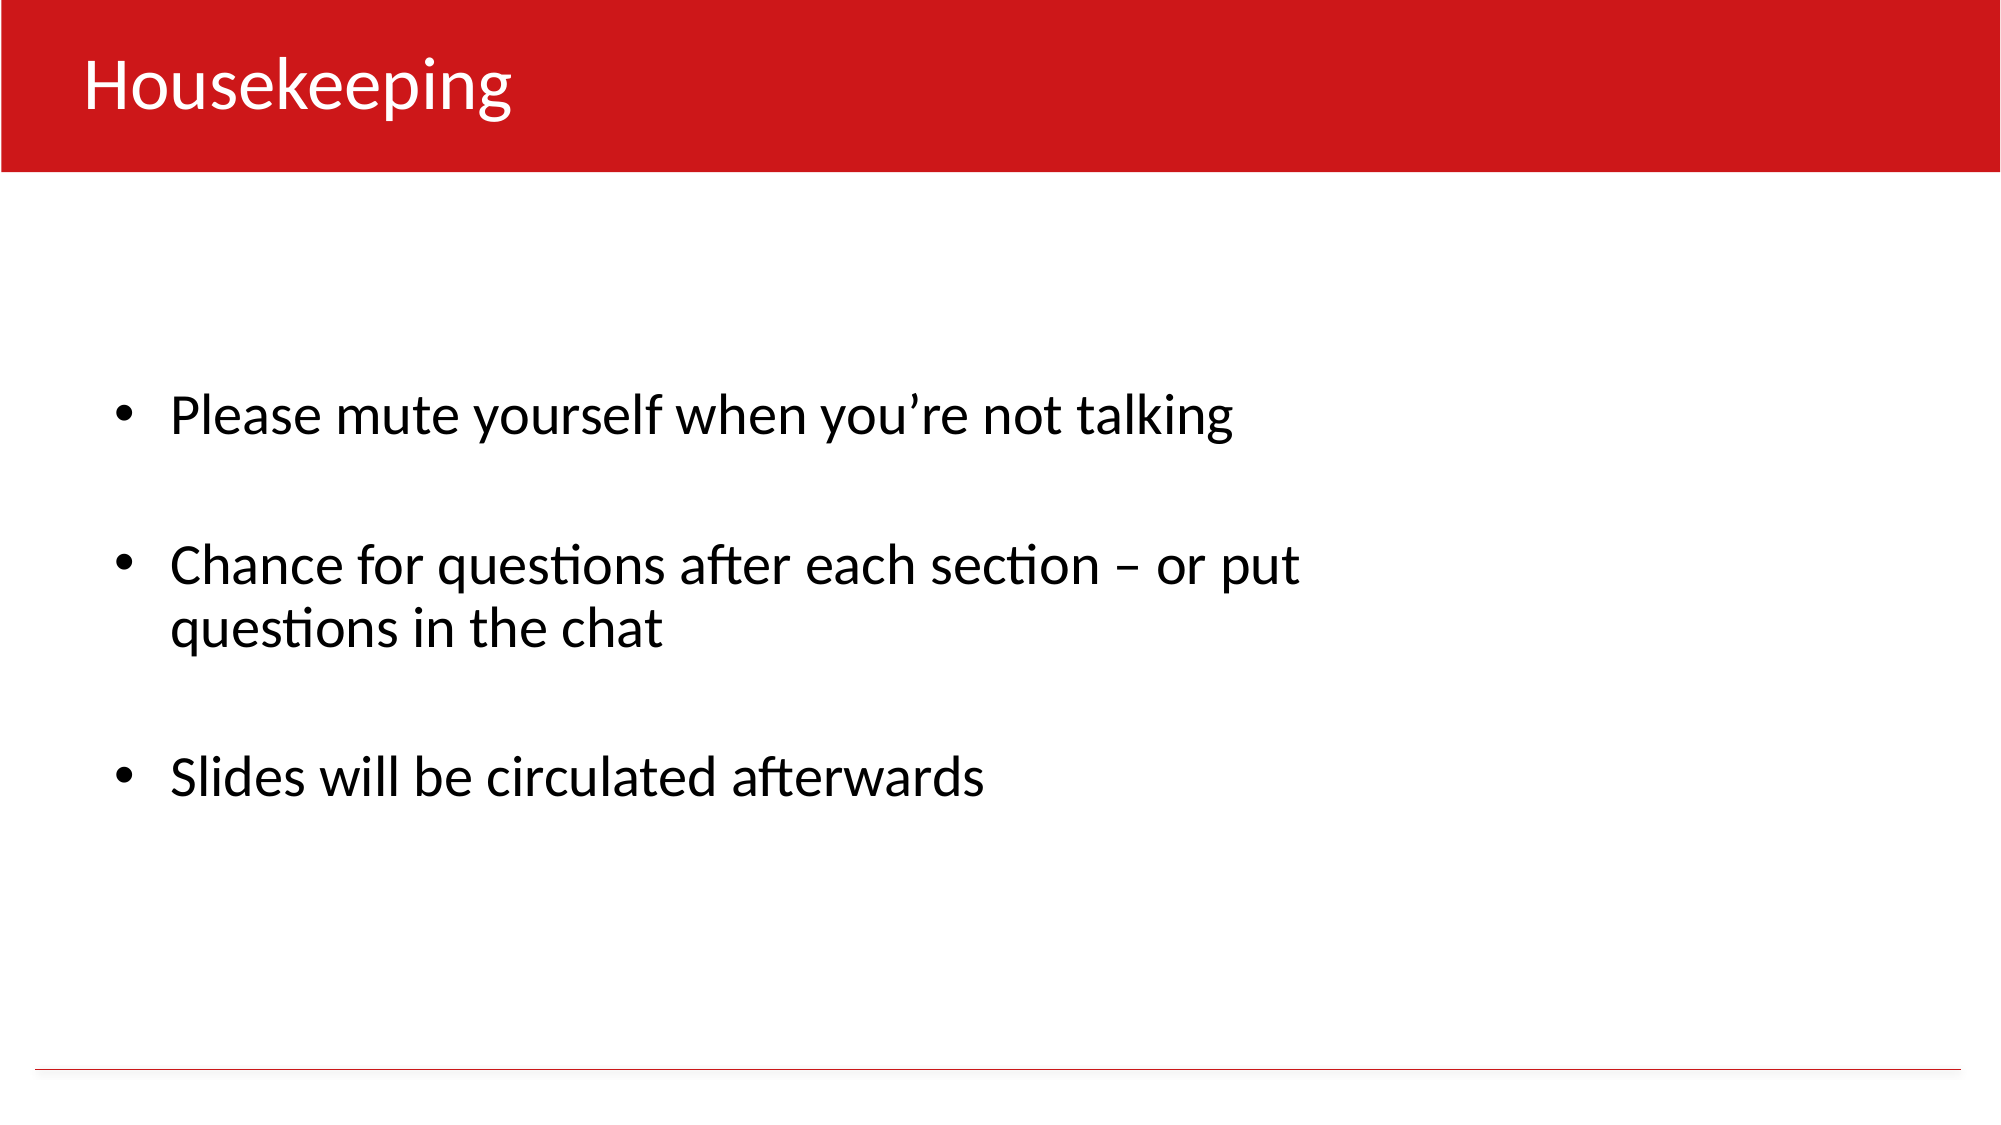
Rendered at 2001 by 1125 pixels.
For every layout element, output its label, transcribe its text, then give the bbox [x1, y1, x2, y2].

list Please mute yourself when you’re not talking Chance for questions after each section – or put questions in the chat Slides will be circulated afterwards [99, 305, 1413, 883]
title Housekeeping [68, 27, 1933, 126]
